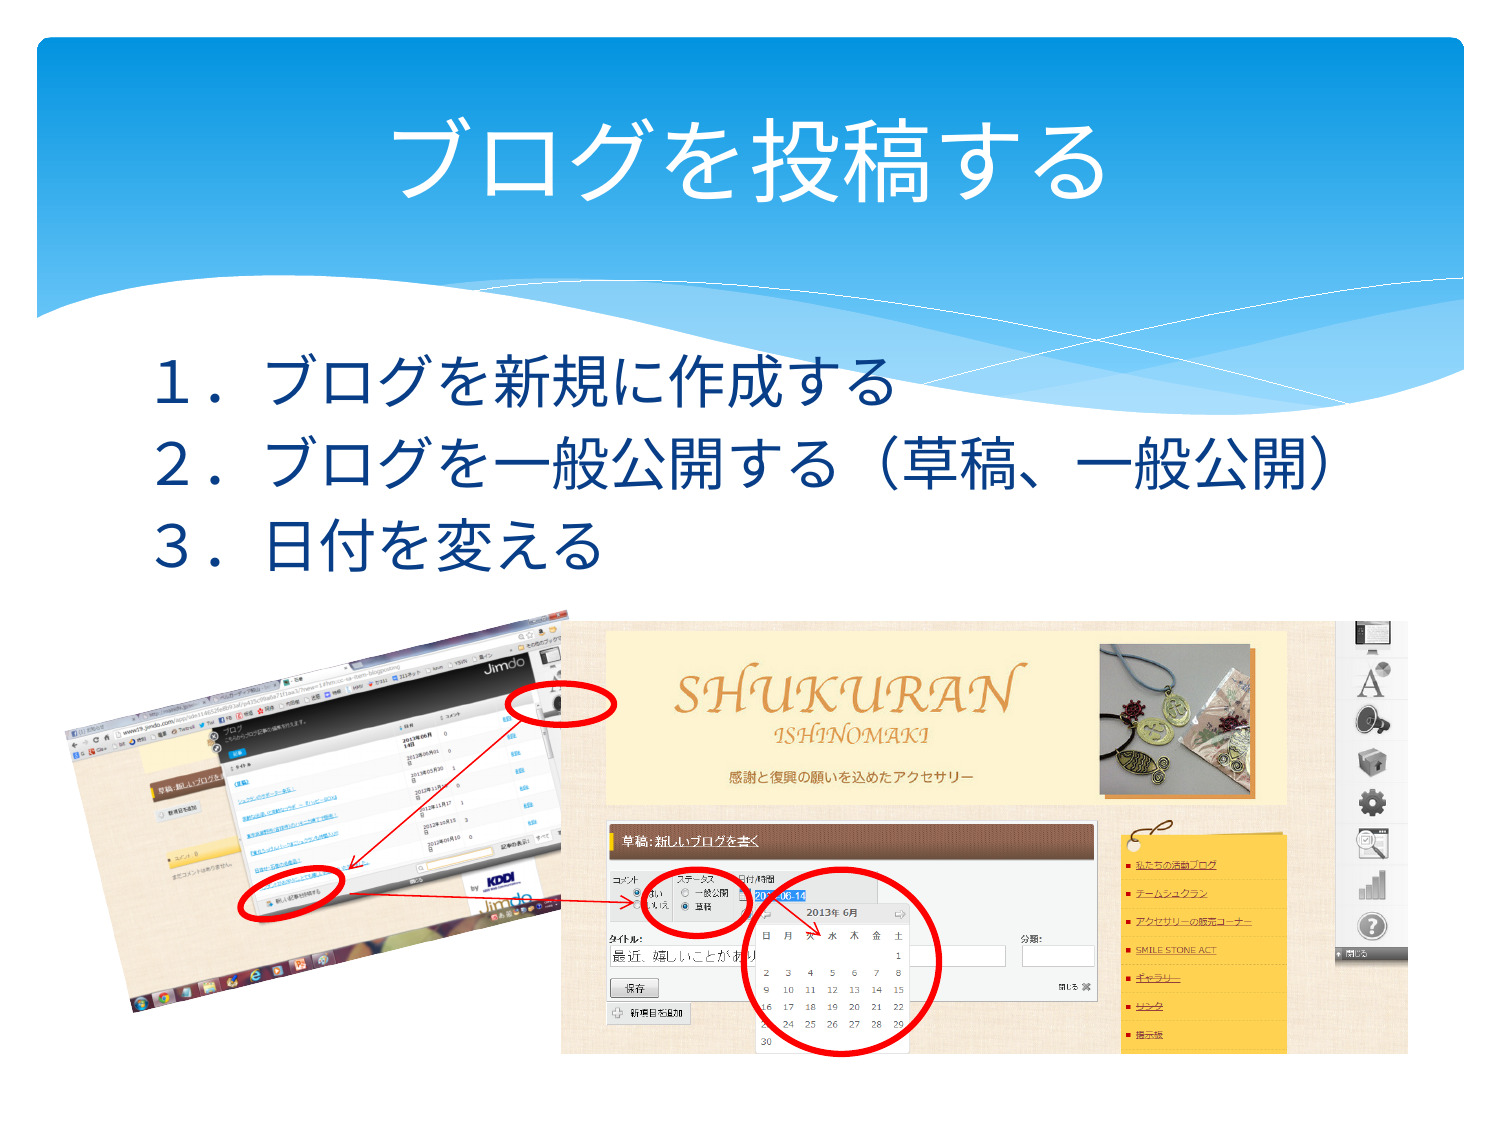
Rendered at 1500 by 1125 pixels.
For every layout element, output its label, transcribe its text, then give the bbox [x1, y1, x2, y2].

list １．ブログを新規に作成する ２．ブログを一般公開する（草稿、一般公開） ３．日付を変える [128, 338, 1452, 811]
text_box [349, 893, 635, 903]
picture [65, 621, 1408, 1055]
title ブログを投稿する [75, 55, 1425, 261]
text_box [348, 718, 524, 870]
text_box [767, 893, 822, 937]
